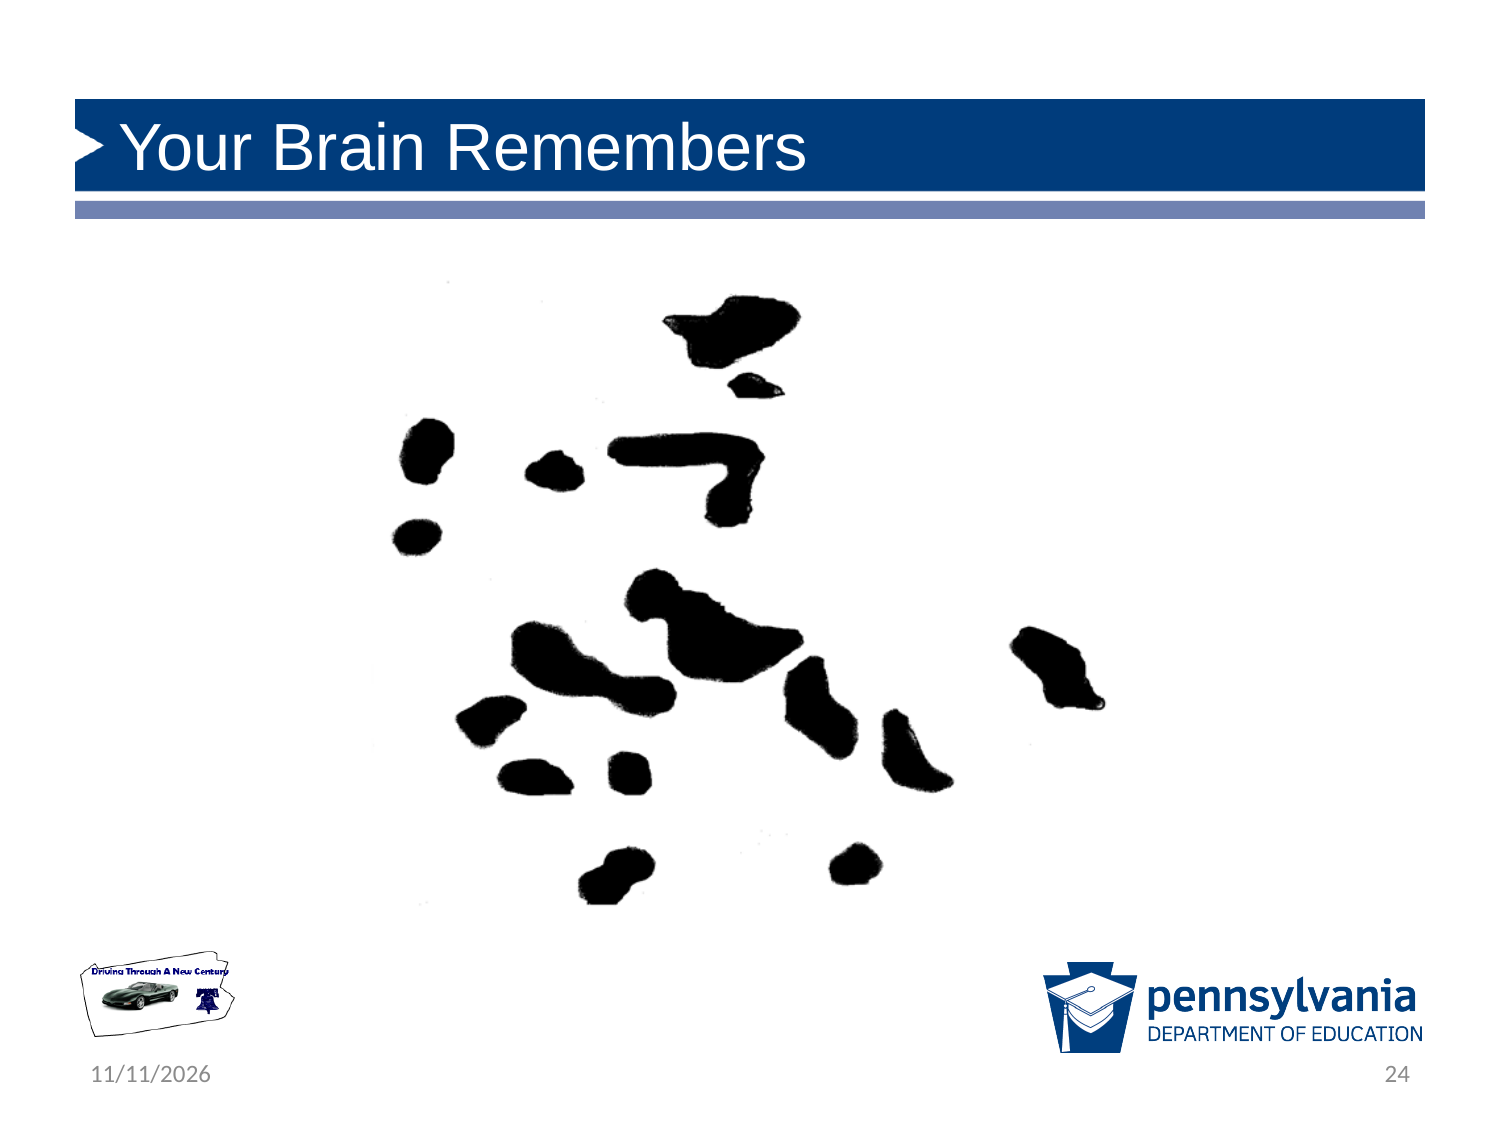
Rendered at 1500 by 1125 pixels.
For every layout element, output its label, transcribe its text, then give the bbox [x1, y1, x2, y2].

picture [1043, 962, 1422, 1053]
slide_number 24 [1074, 1042, 1425, 1103]
title Your Brain Remembers [75, 50, 1425, 238]
picture [75, 942, 239, 1043]
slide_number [75, 1042, 425, 1103]
picture [349, 274, 1116, 917]
